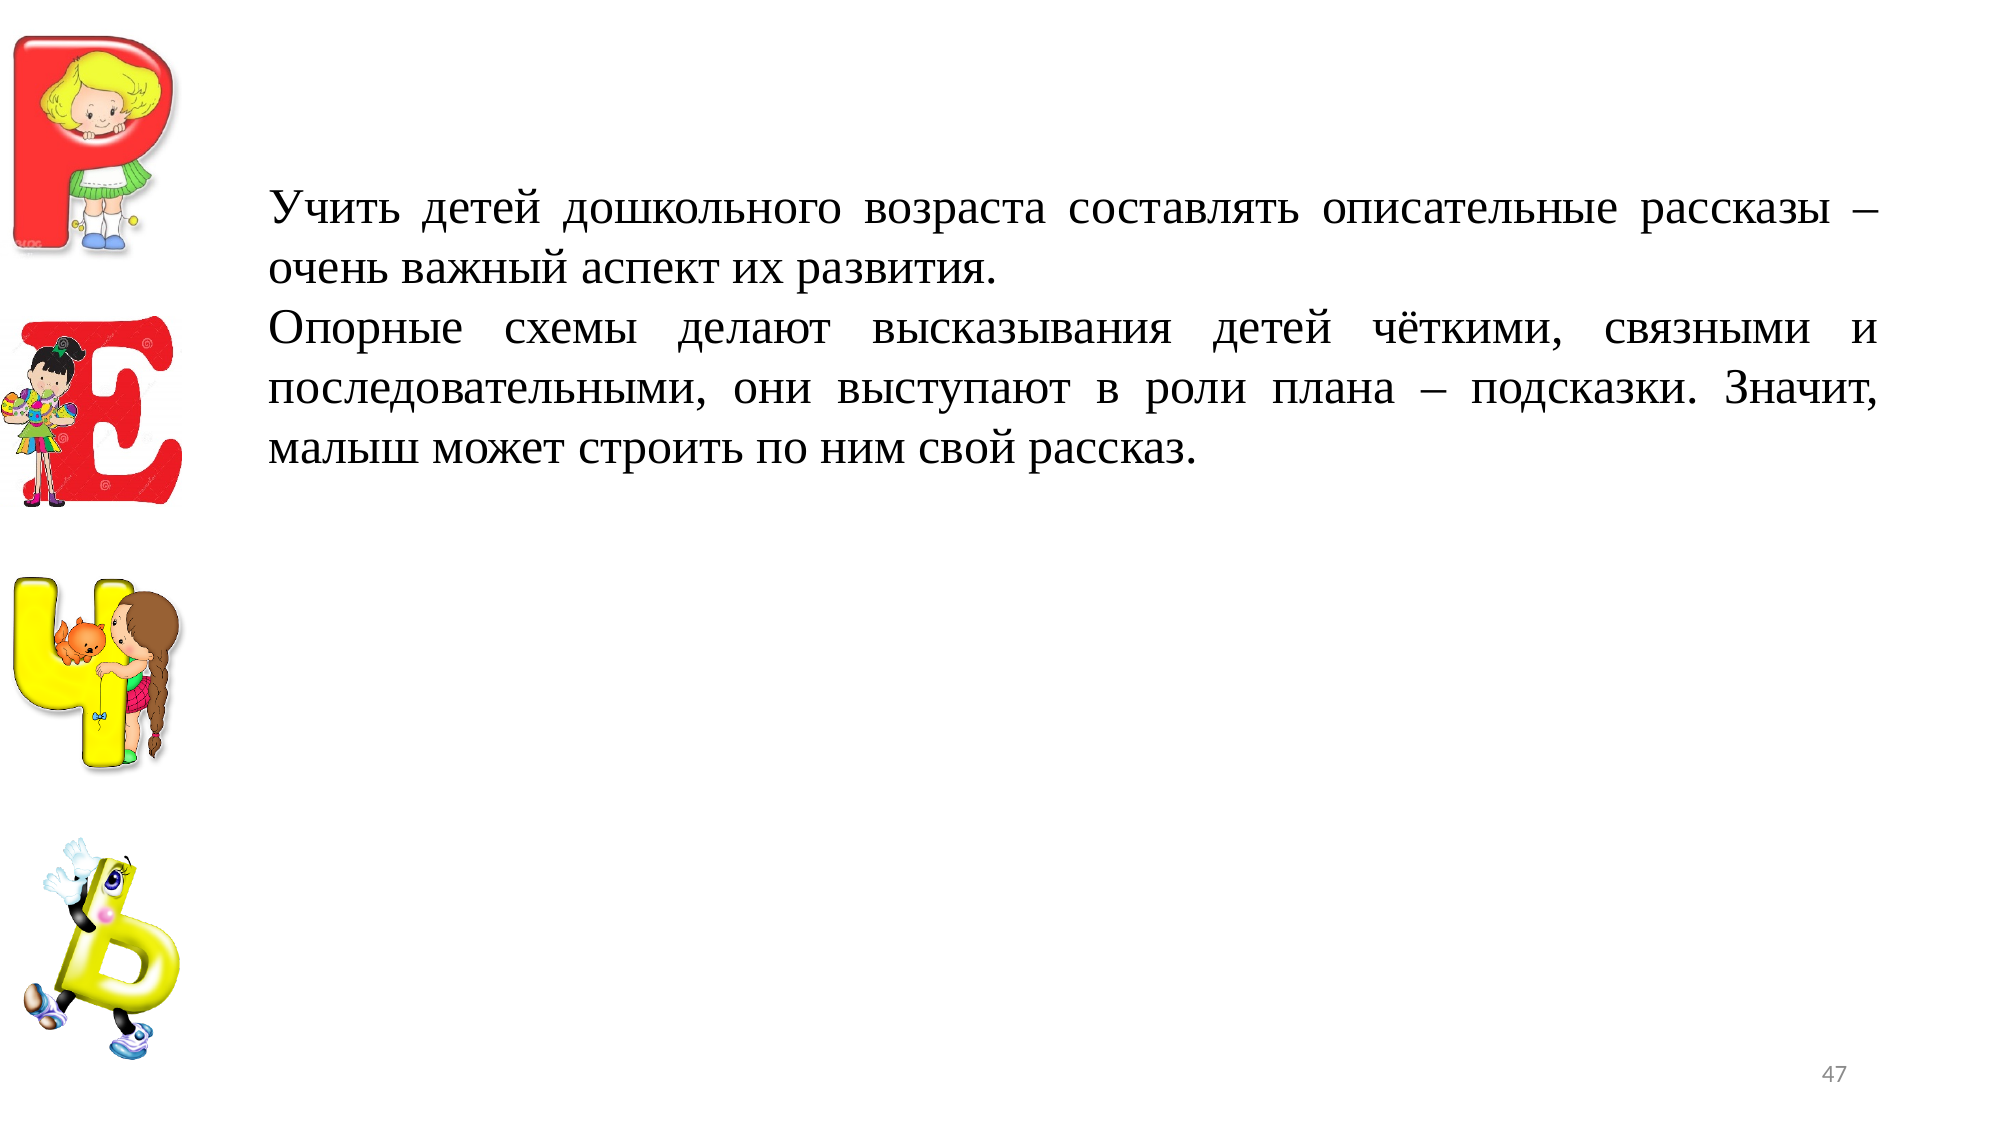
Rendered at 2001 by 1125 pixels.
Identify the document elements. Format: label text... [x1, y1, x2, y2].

picture [0, 832, 190, 1065]
picture [0, 561, 190, 778]
picture [0, 18, 182, 262]
slide_number 47 [1412, 1042, 1863, 1103]
picture [0, 316, 182, 507]
text_box Учить детей дошкольного возраста составлять описательные рассказы – очень важный аспект их развития. Опорные схемы делают высказывания детей чёткими, связными и последовательными, они выступают в роли плана – подсказки. Значит, малыш может строить по ним свой рассказ. [254, 166, 1894, 481]
